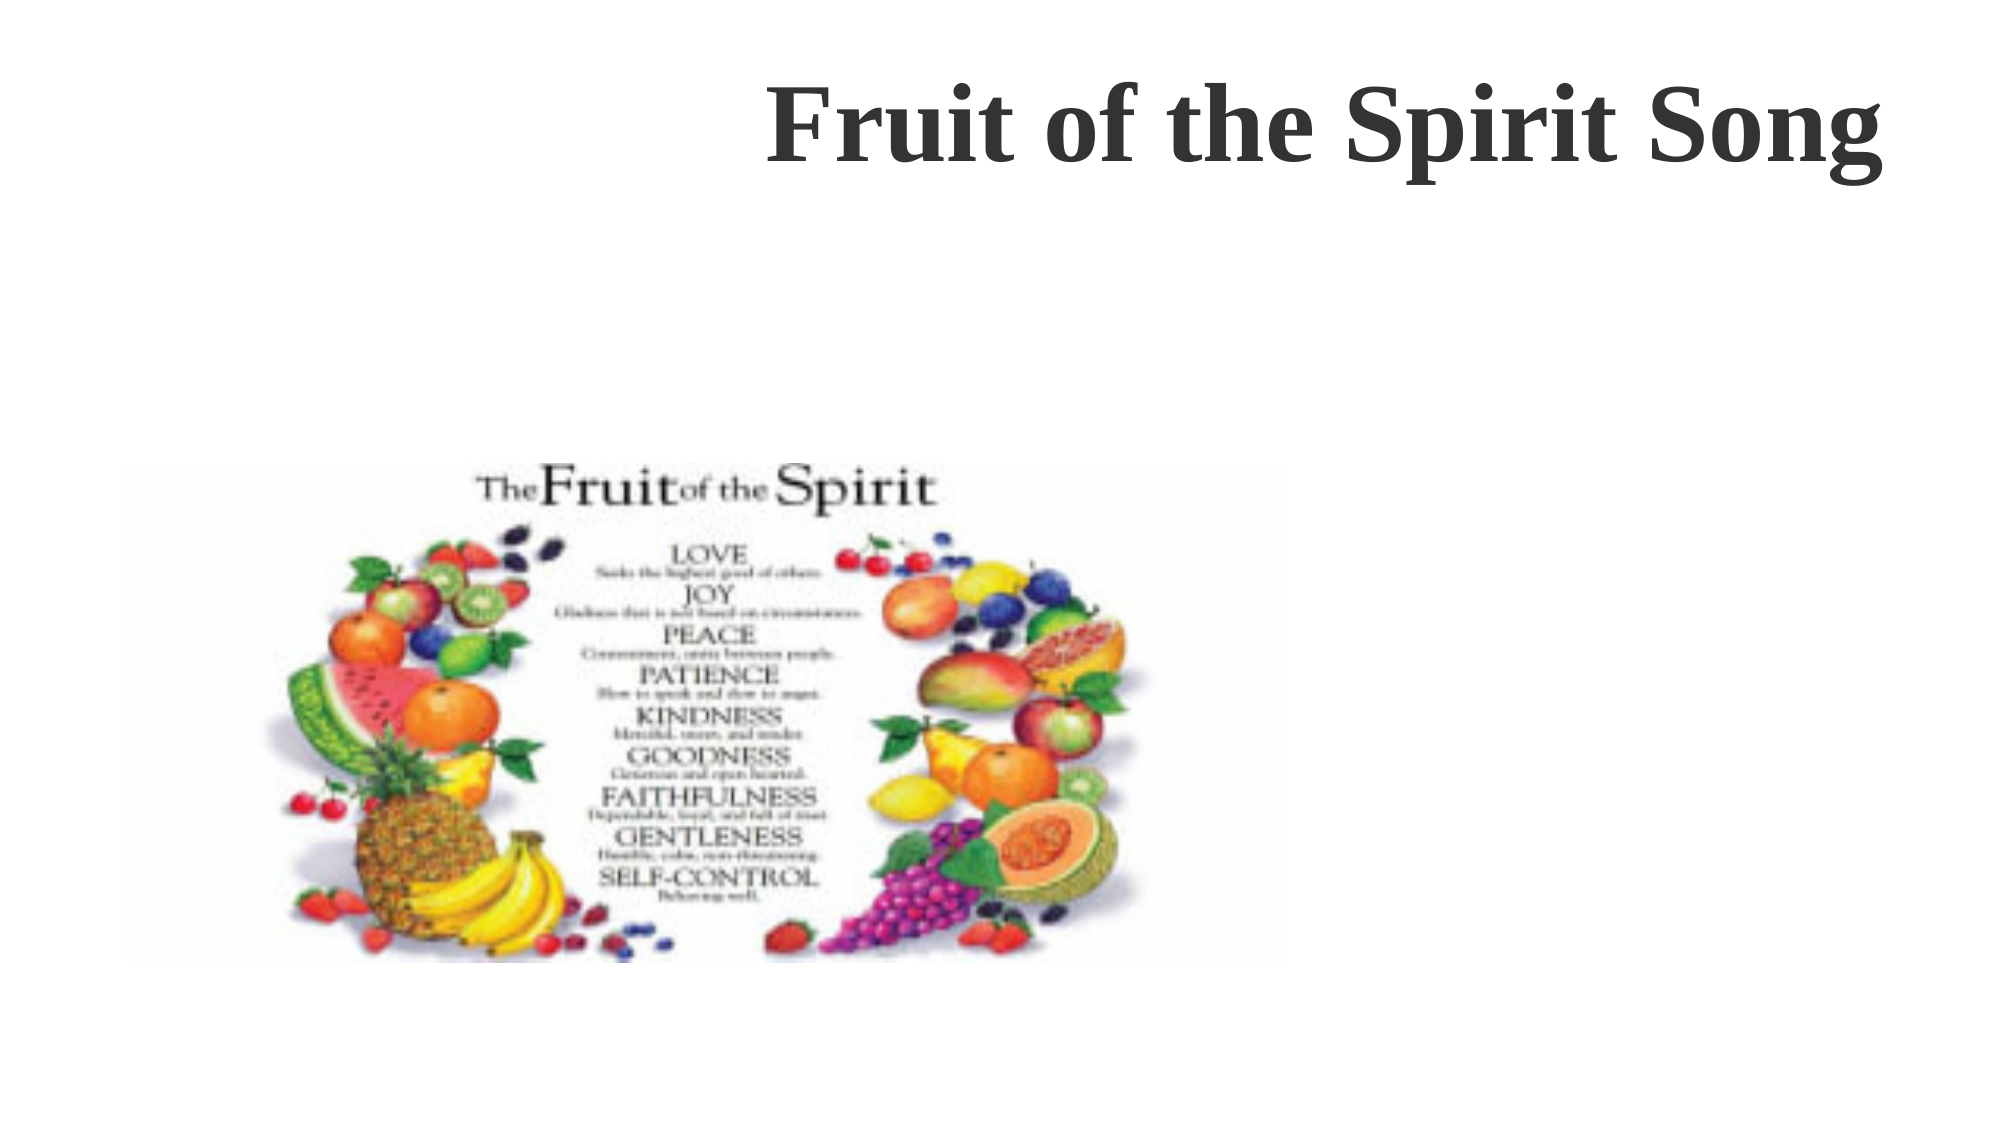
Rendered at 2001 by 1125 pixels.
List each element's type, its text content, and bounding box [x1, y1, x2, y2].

picture [124, 463, 1290, 963]
title Fruit of the Spirit Song [549, 45, 1901, 188]
